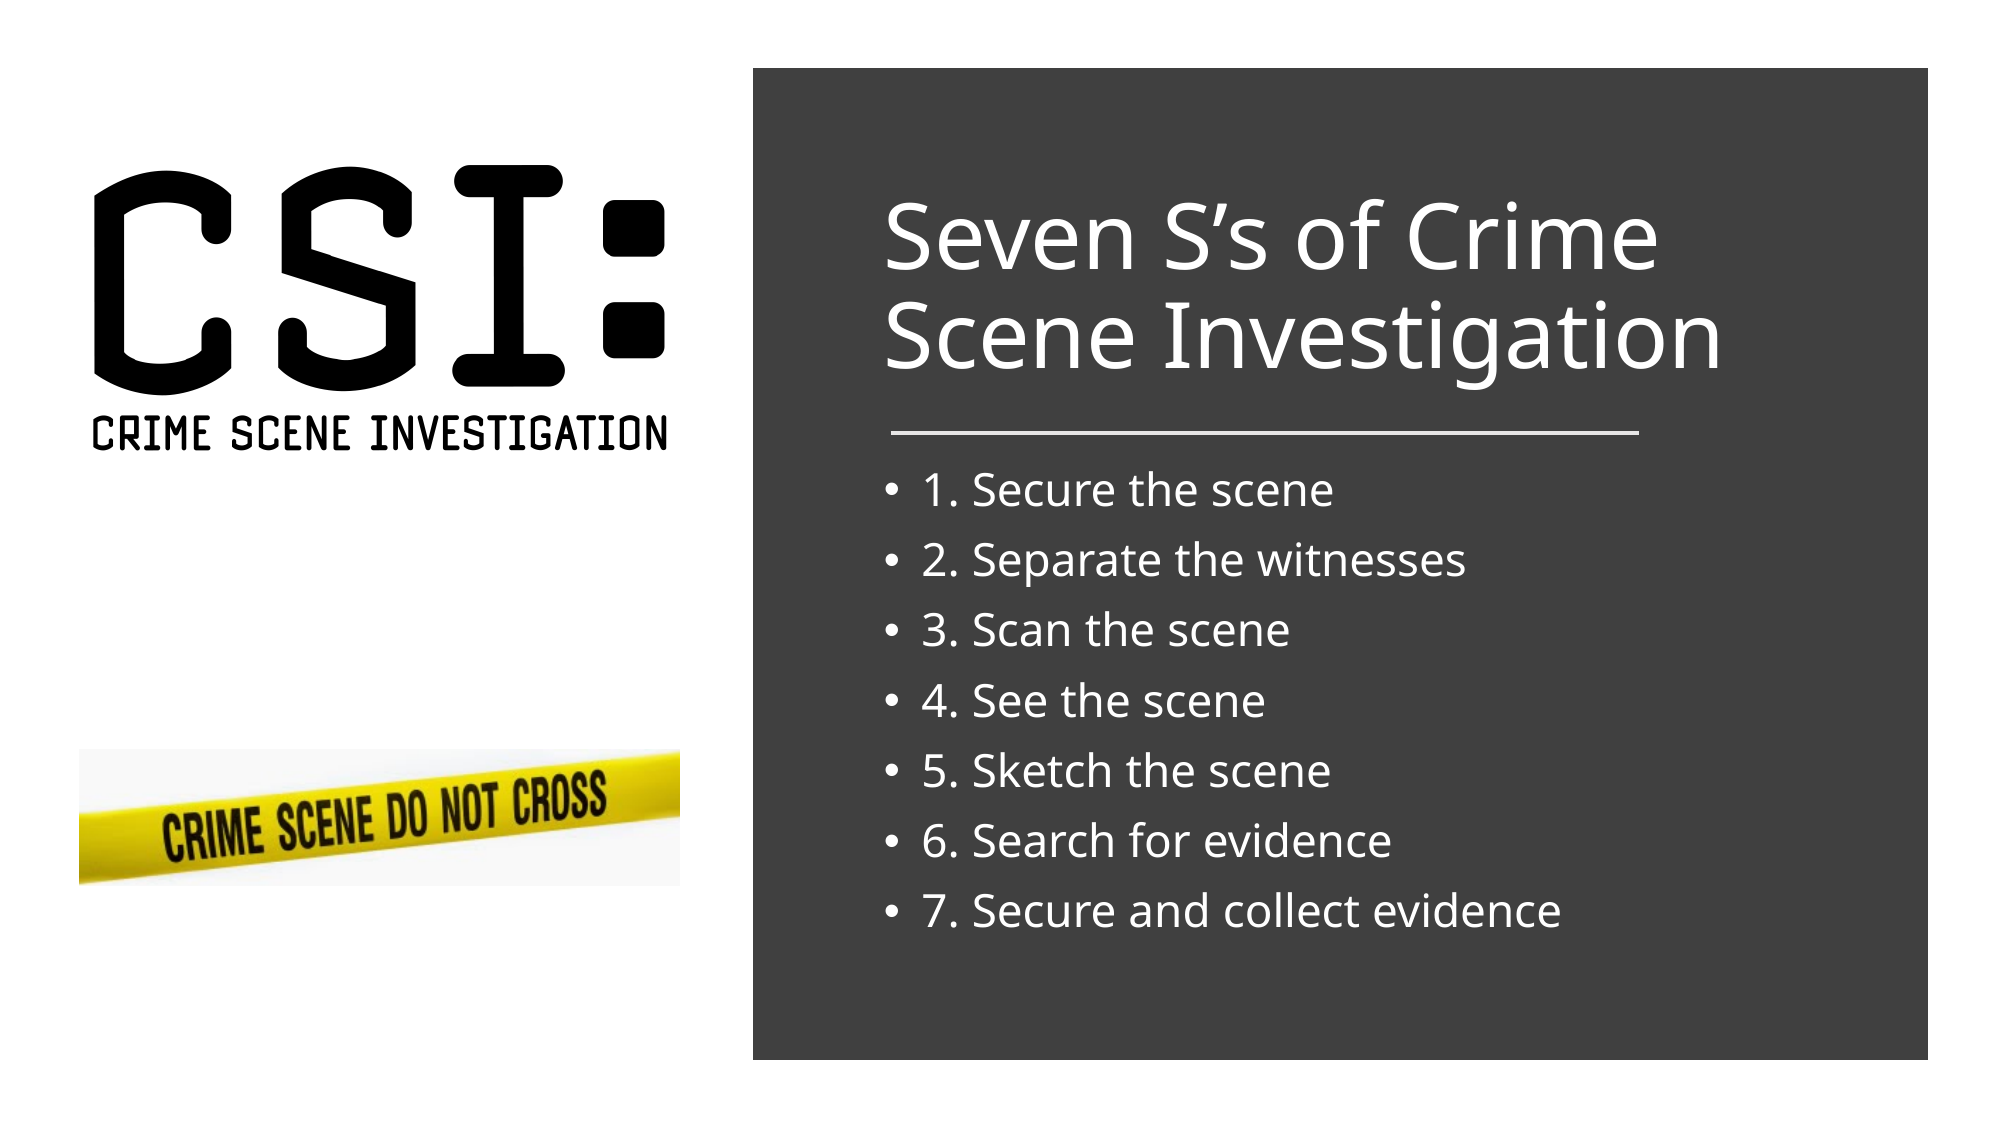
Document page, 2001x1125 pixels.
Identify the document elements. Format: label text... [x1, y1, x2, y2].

text_box [762, 77, 1918, 1050]
picture [78, 749, 680, 886]
picture [78, 151, 680, 464]
title Seven S’s of Crime Scene Investigation [869, 172, 1795, 407]
list 1. Secure the scene 2. Separate the witnesses 3. Scan the scene 4. See the scene 5. Sketch the scene 6. Search for evidence 7. Secure and collect evidence [869, 459, 1812, 950]
